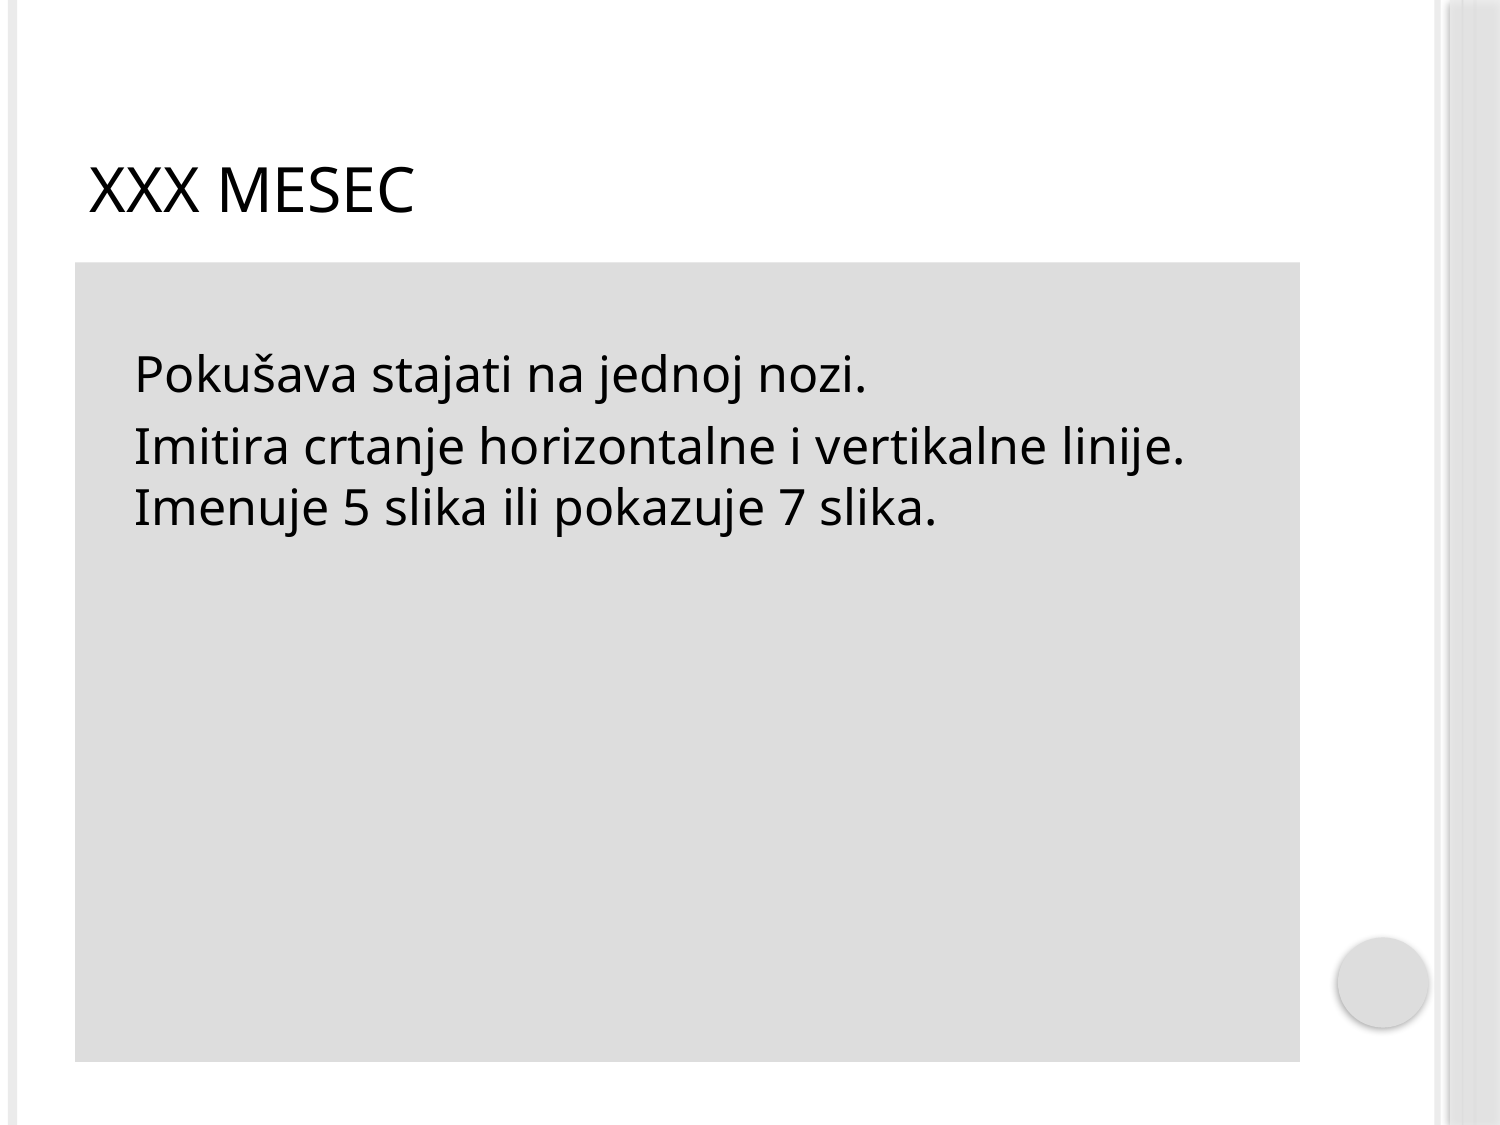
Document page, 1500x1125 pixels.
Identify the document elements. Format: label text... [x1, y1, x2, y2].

list Pokušava stajati na jednoj nozi. Imitira crtanje horizontalne i vertikalne linije. Imenuje 5 slika ili pokazuje 7 slika. [74, 262, 1301, 1063]
title XXX mesec [75, 45, 1300, 233]
